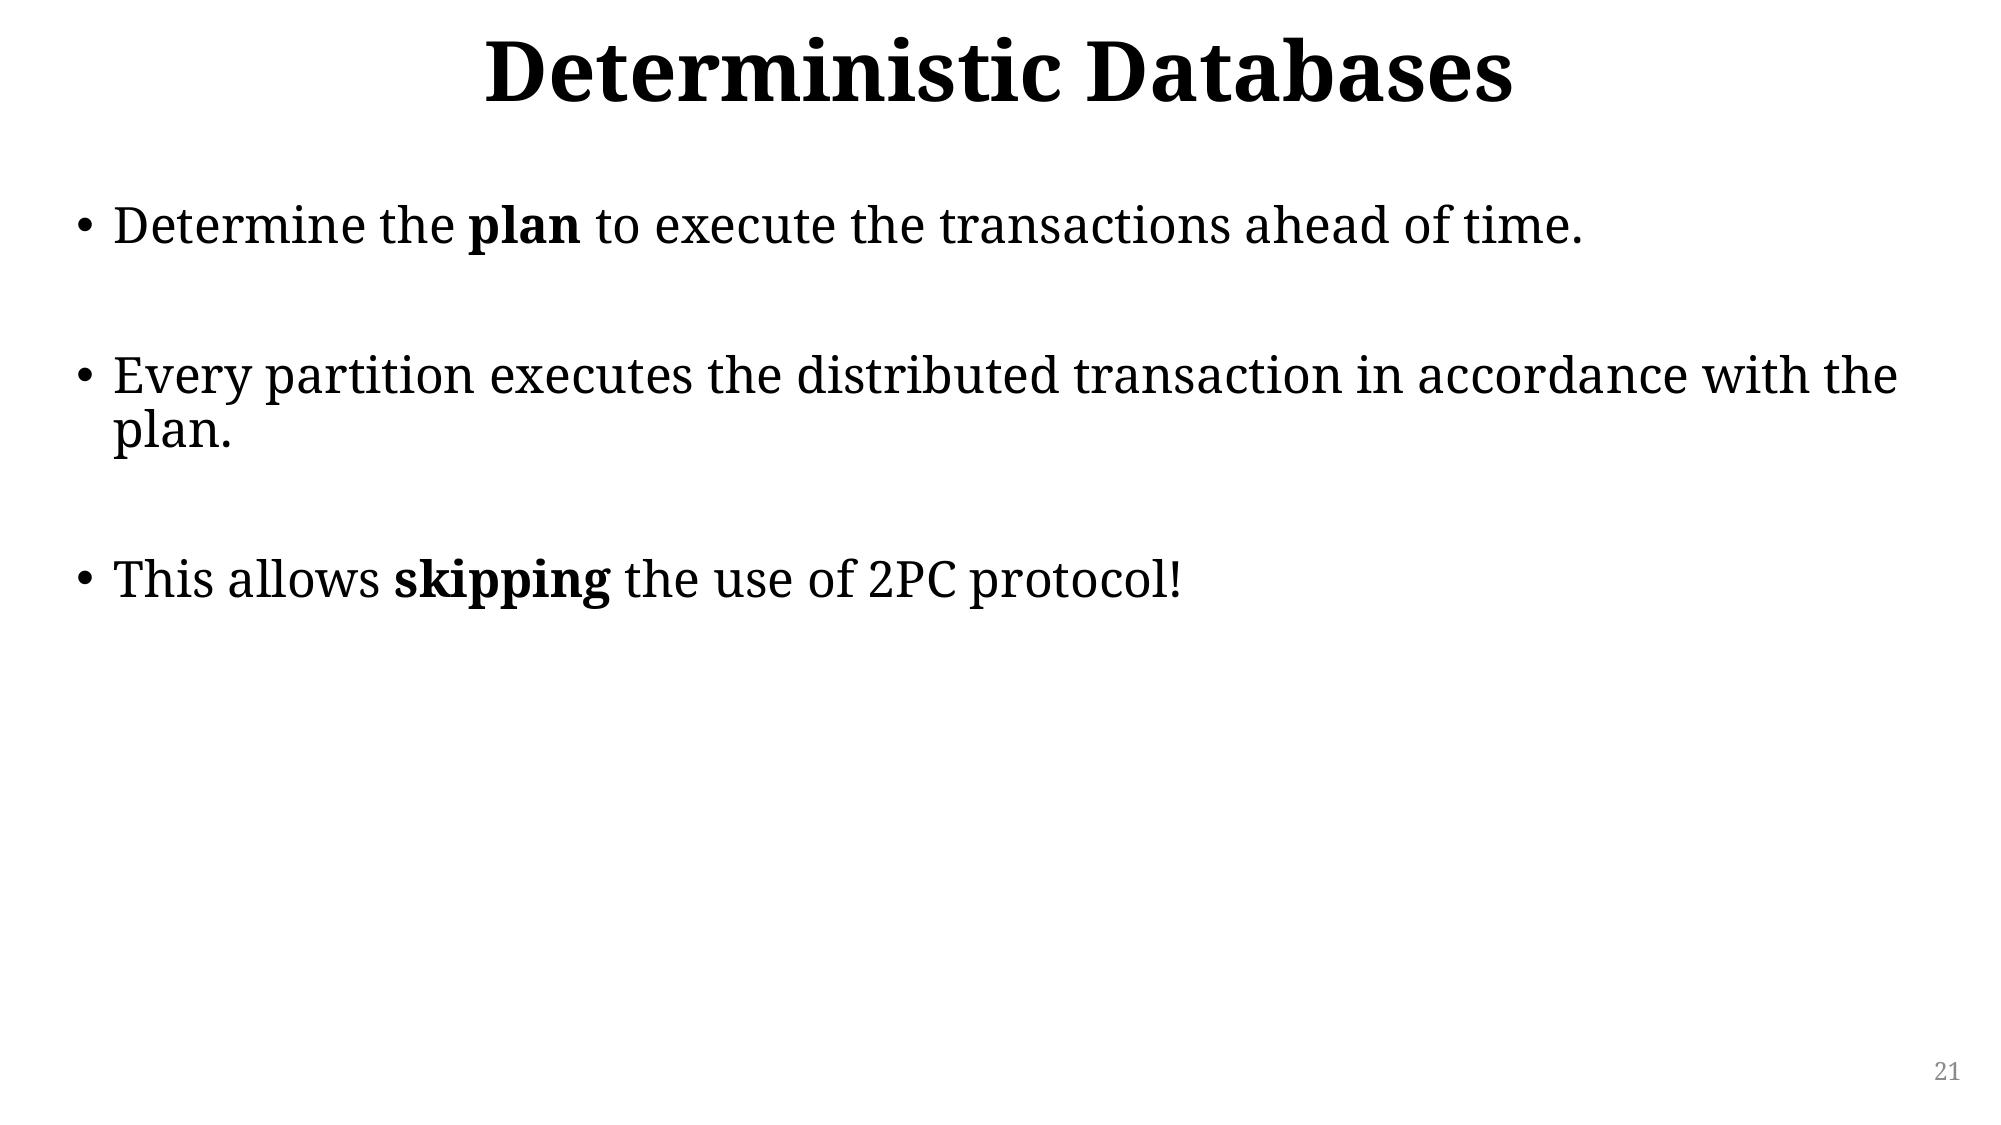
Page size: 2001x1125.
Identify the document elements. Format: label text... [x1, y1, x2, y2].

title Deterministic Databases [137, 0, 1863, 149]
list Determine the plan to execute the transactions ahead of time. Every partition executes the distributed transaction in accordance with the plan. This allows skipping the use of 2PC protocol! [61, 193, 2000, 1103]
